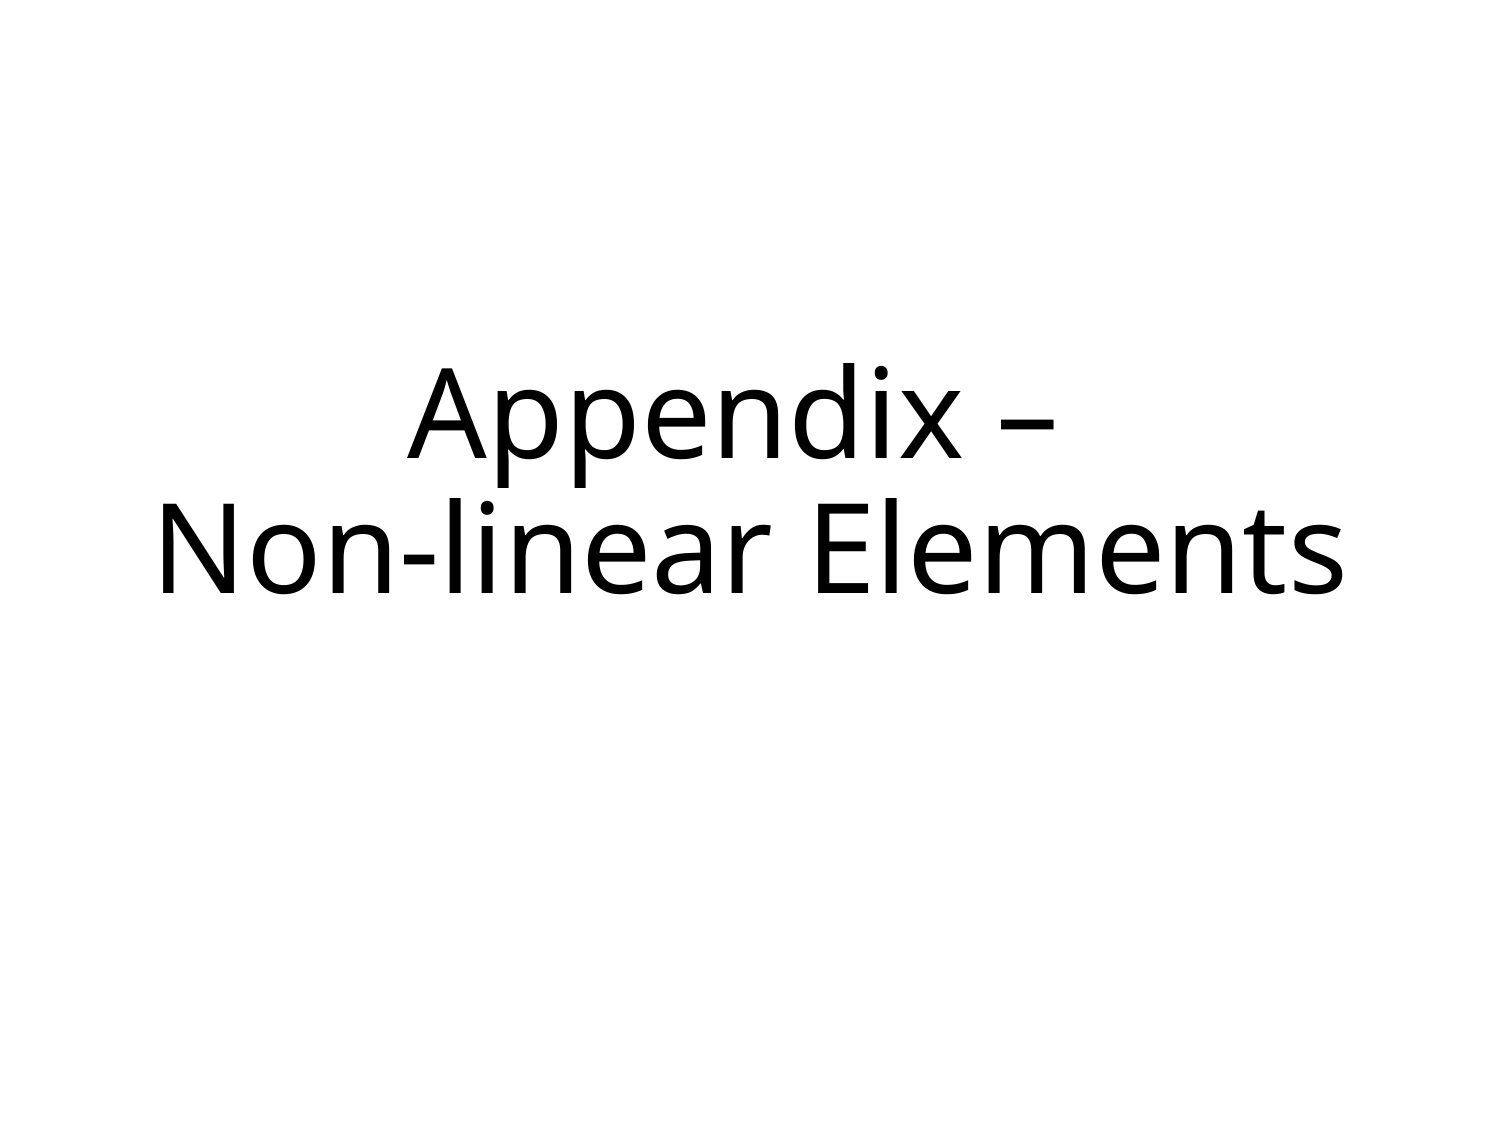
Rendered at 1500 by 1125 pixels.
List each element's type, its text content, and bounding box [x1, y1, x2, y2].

title Appendix – Non-linear Elements [112, 236, 1388, 629]
